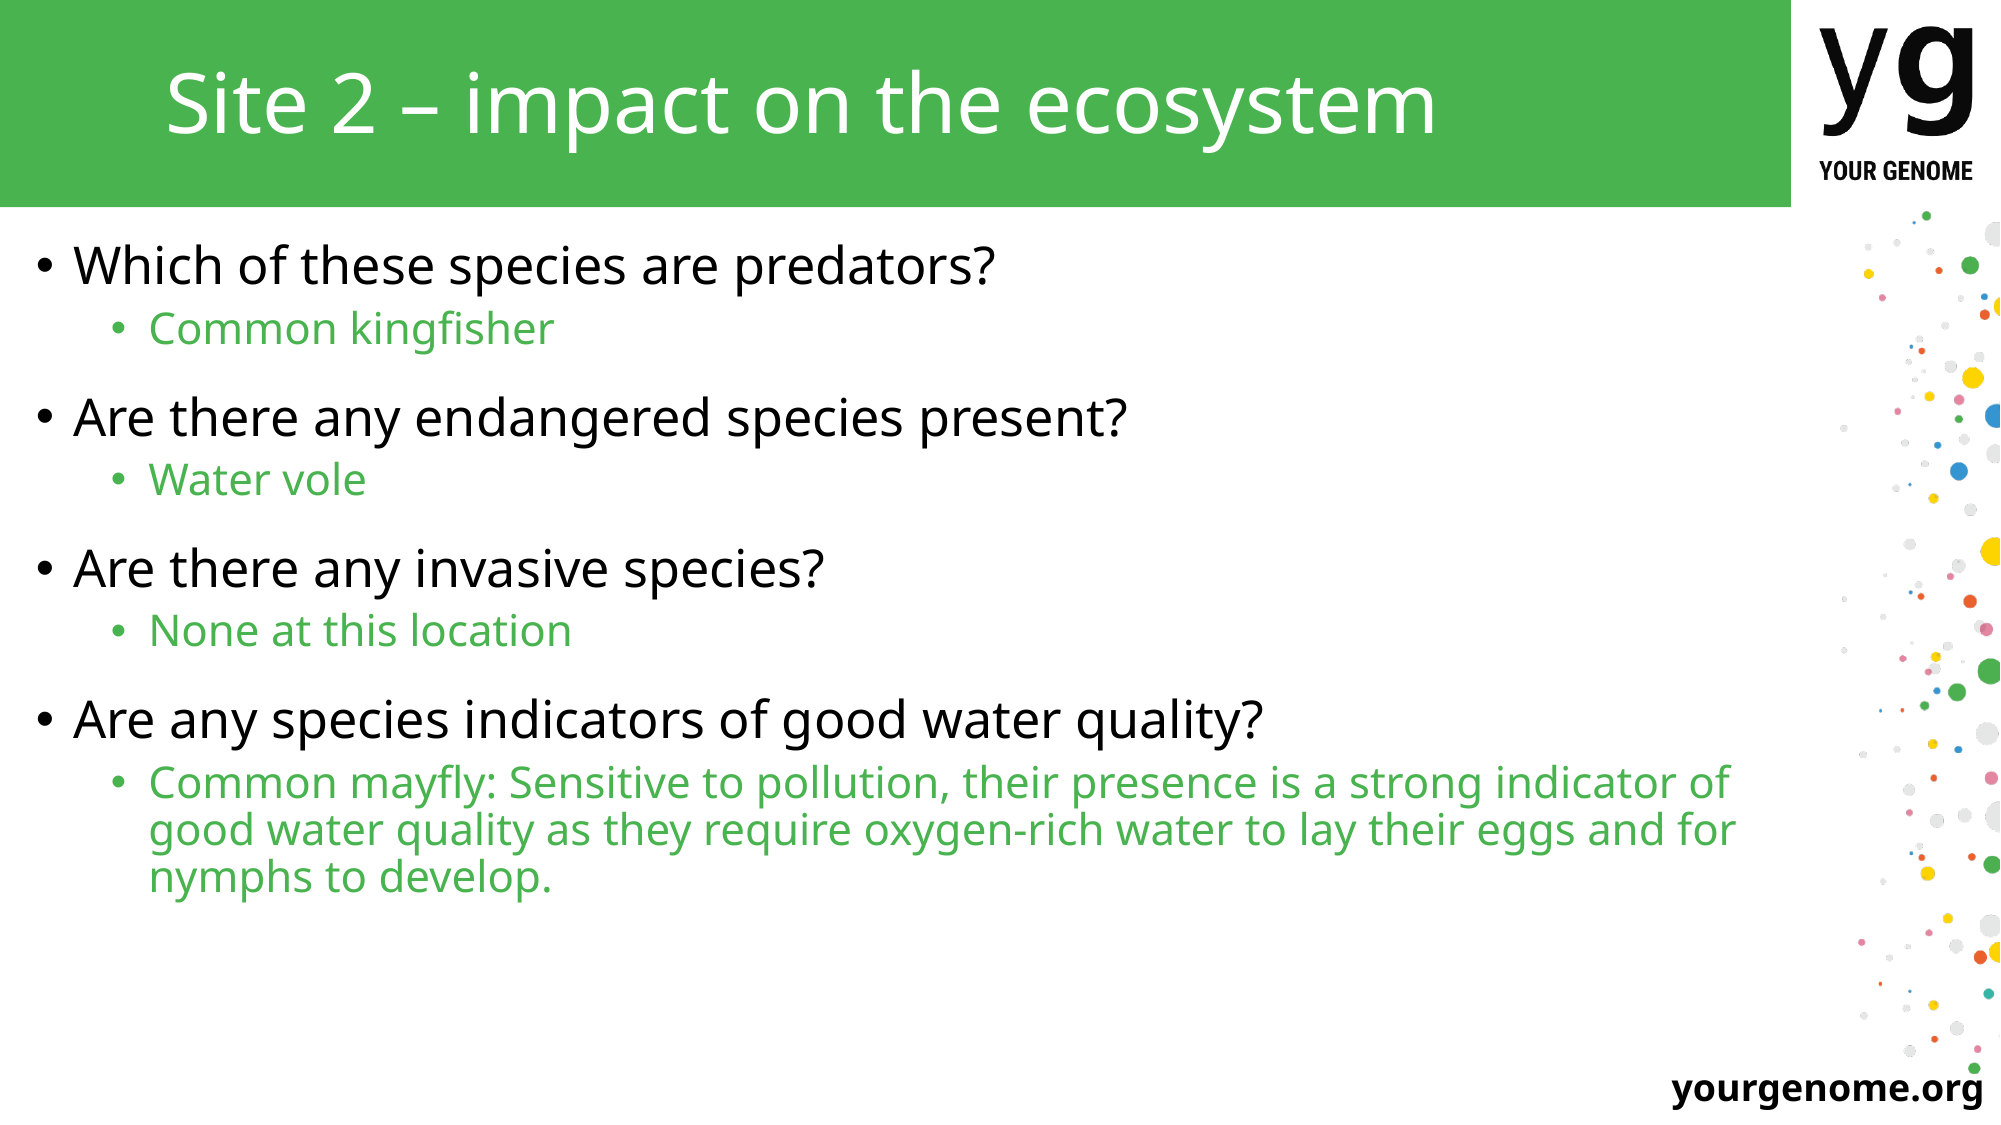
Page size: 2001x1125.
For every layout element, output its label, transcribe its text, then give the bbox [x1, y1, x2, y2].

text_box yourgenome.org [1570, 1056, 2000, 1117]
title Site 2 – impact on the ecosystem [0, 0, 1791, 208]
picture [1523, 0, 2000, 1056]
list Which of these species are predators? Common kingfisher Are there any endangered species present? Water vole Are there any invasive species? None at this location Are any species indicators of good water quality? Common mayfly: Sensitive to pollution, their presence is a strong indicator of good water quality as they require oxygen-rich water to lay their eggs and for nymphs to develop. [20, 232, 1792, 893]
